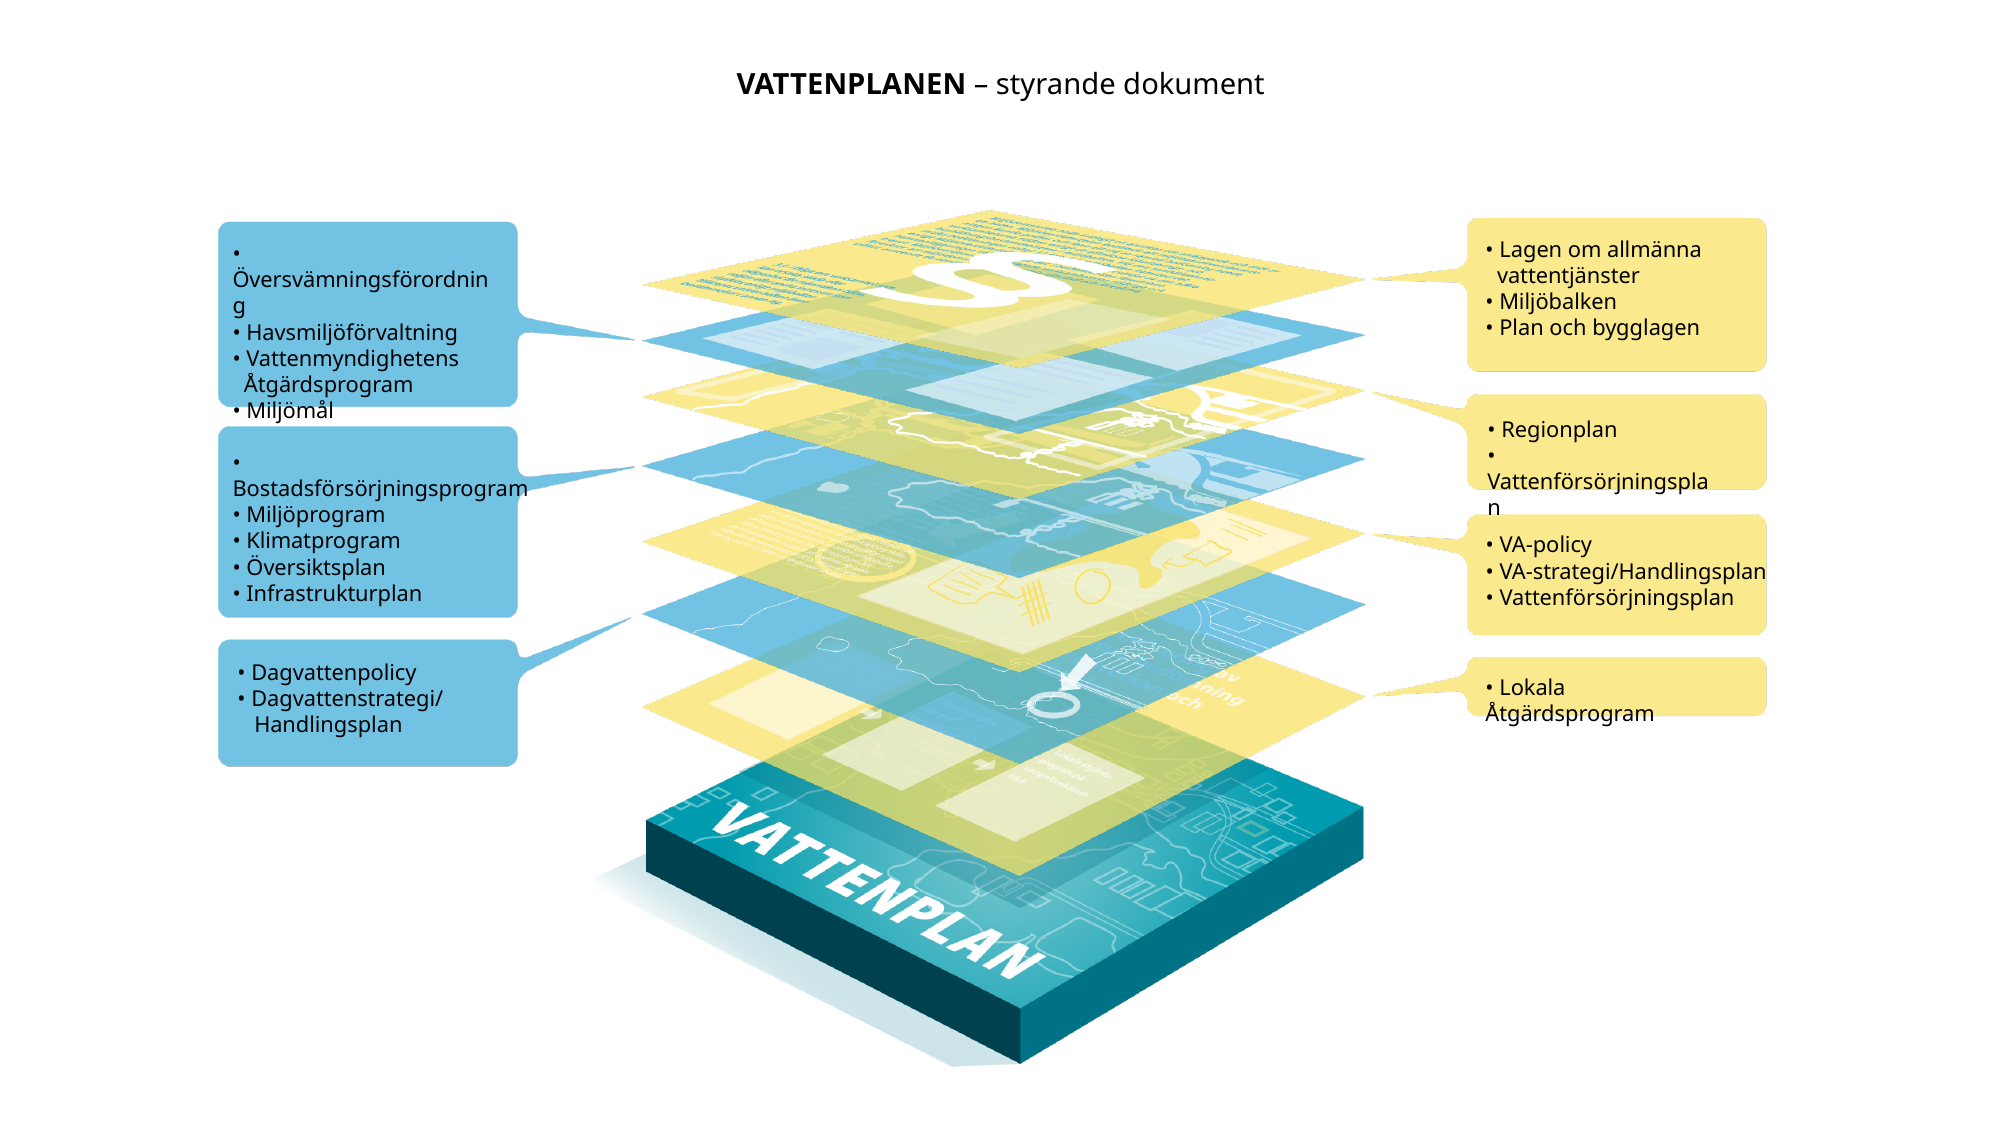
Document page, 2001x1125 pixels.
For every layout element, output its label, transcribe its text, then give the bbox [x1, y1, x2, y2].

picture [109, 105, 1890, 1125]
text_box VATTENPLANEN – styrande dokument [721, 57, 1280, 103]
